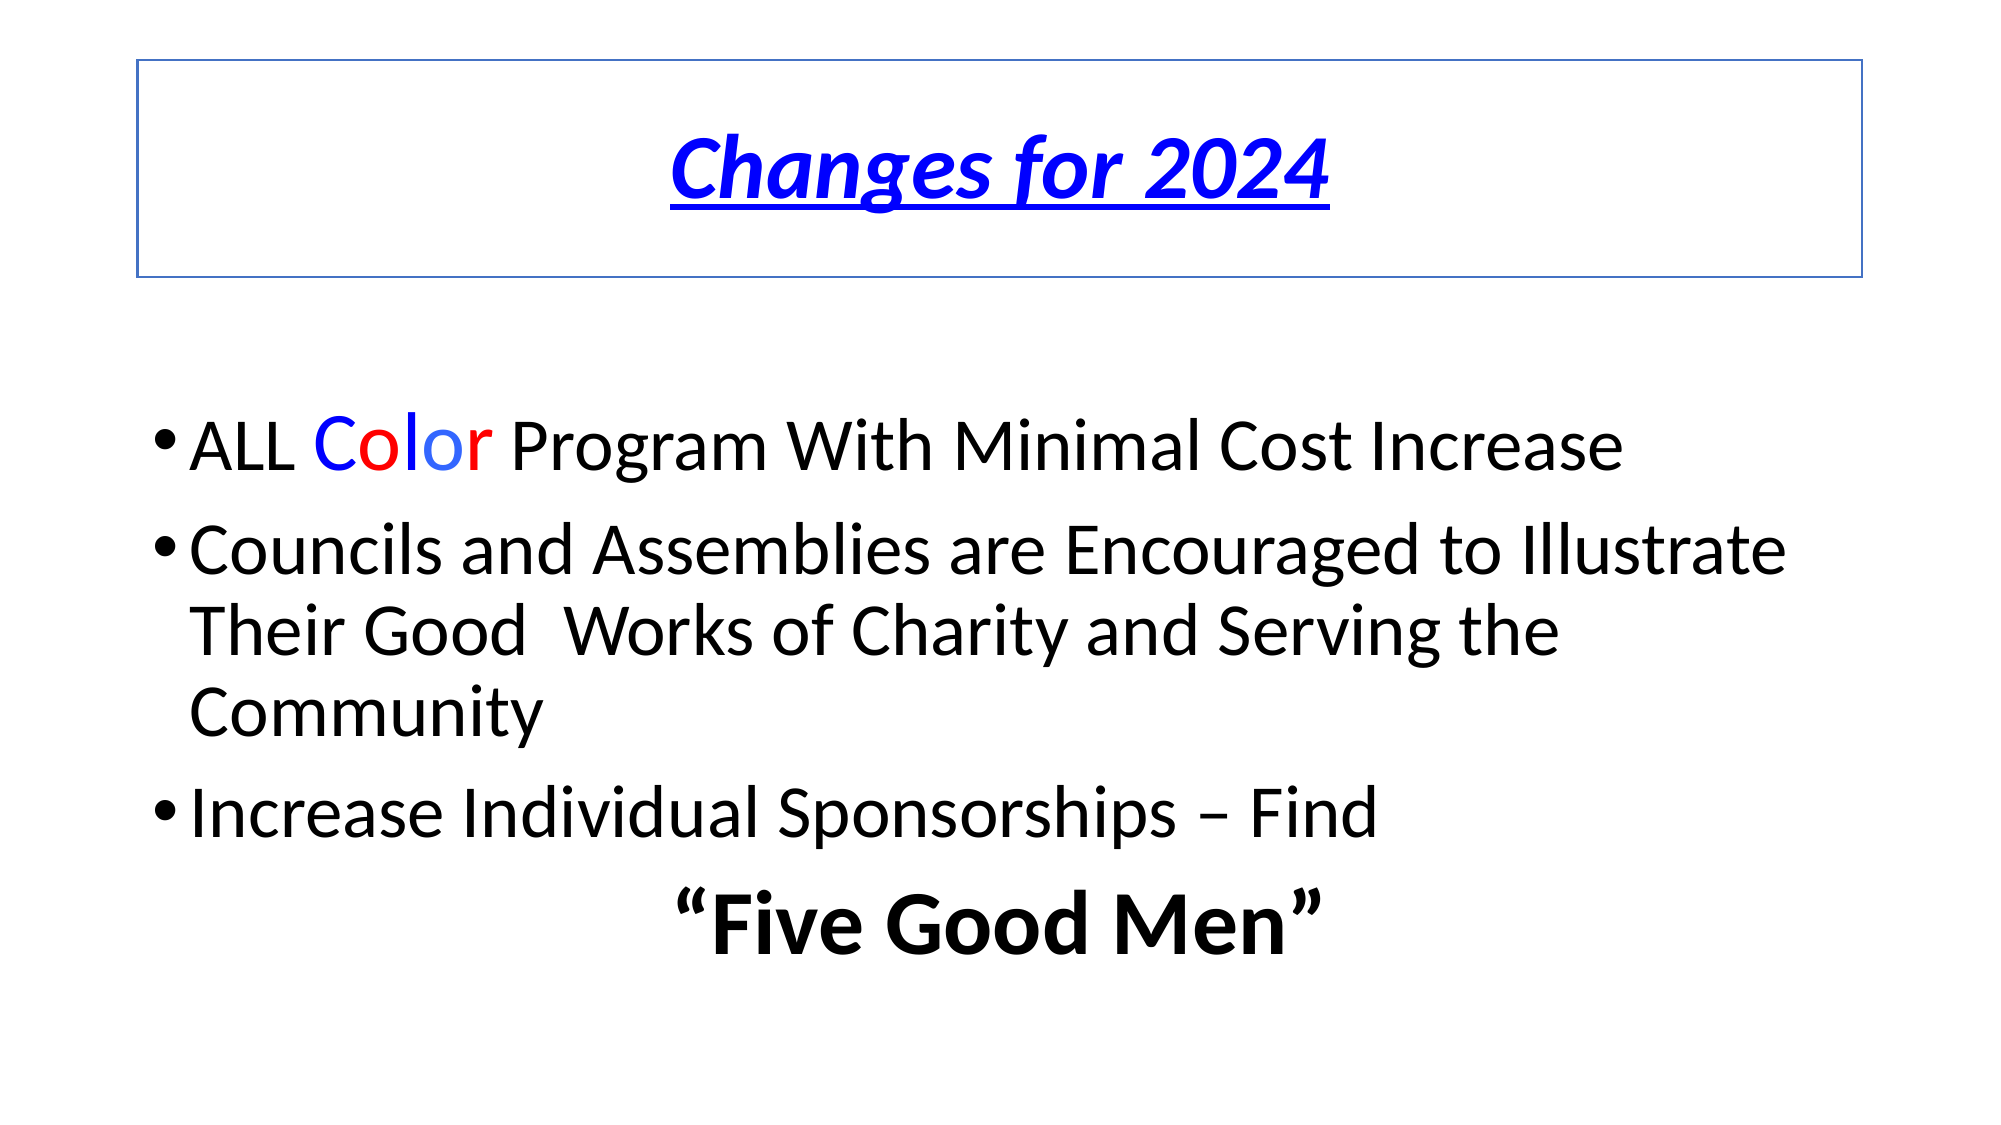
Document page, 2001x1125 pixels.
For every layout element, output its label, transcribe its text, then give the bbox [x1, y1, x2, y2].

title Changes for 2024 [136, 59, 1863, 278]
list ALL Color Program With Minimal Cost Increase Councils and Assemblies are Encouraged to Illustrate Their Good Works of Charity and Serving the Community Increase Individual Sponsorships – Find “Five Good Men” [137, 391, 1863, 1056]
